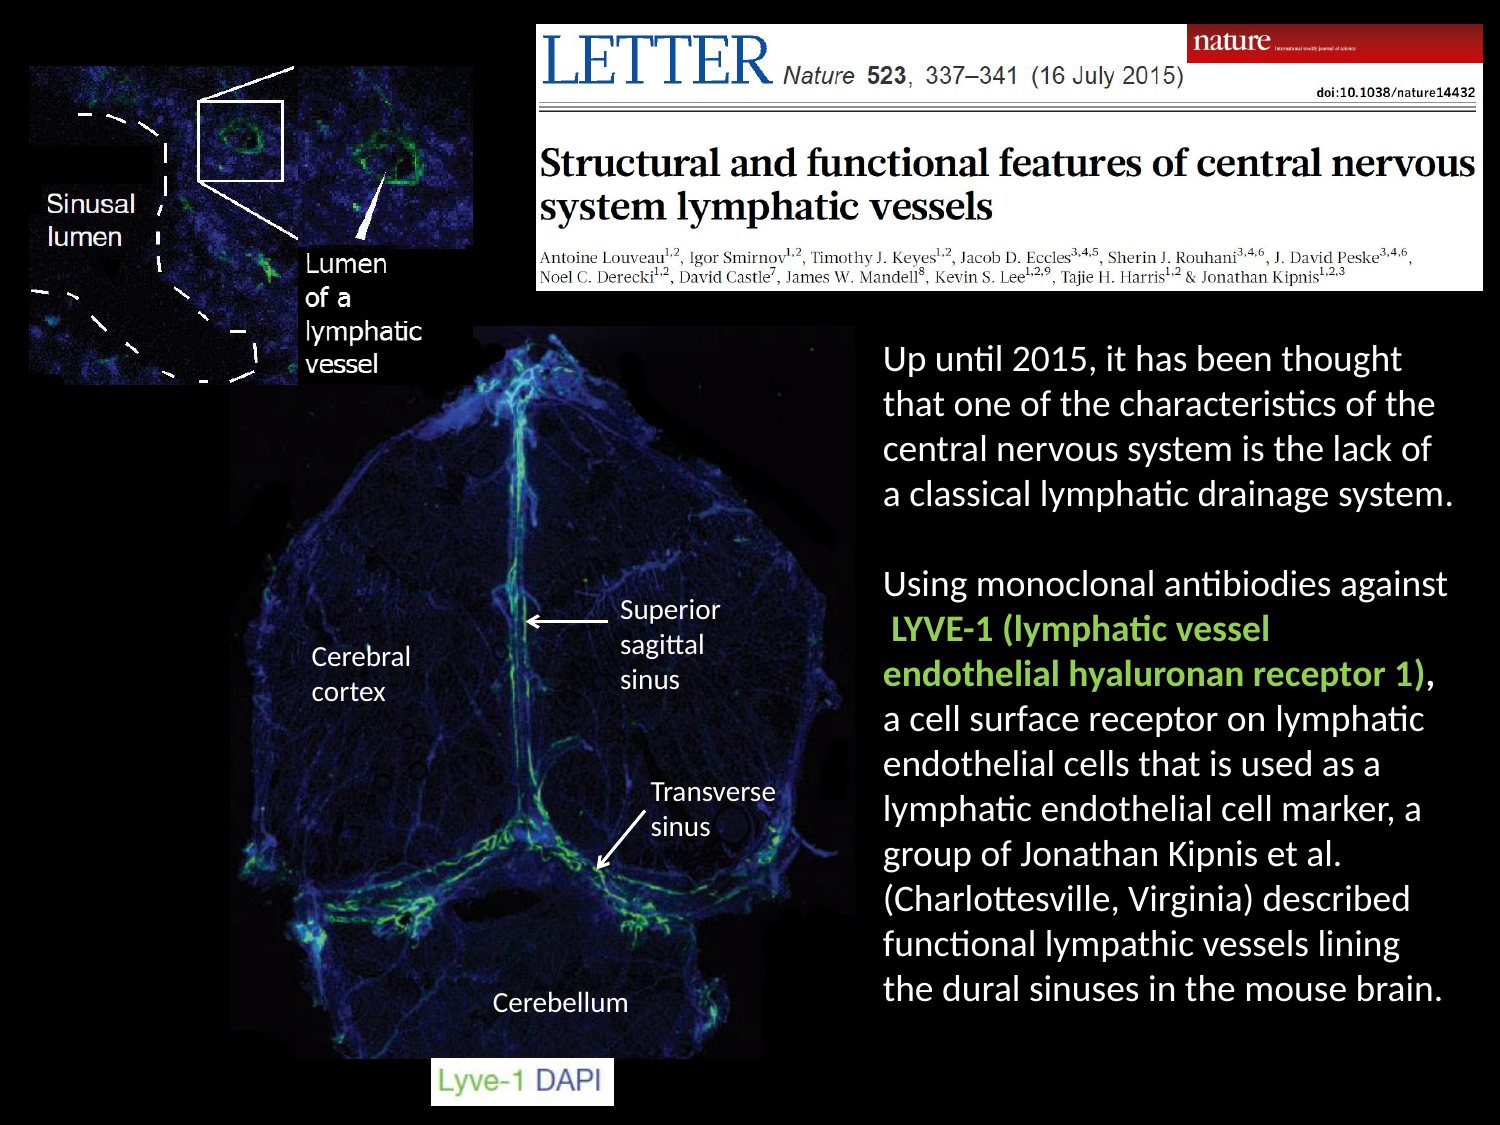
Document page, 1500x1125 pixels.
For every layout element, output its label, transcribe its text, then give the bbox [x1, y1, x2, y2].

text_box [596, 810, 646, 870]
text_box Up until 2015, it has been thought that one of the characteristics of the central nervous system is the lack of a classical lymphatic drainage system. Using monoclonal antibiodies against LYVE-1 (lymphatic vessel endothelial hyaluronan receptor 1), a cell surface receptor on lymphatic endothelial cells that is used as a lymphatic endothelial cell marker, a group of Jonathan Kipnis et al. (Charlottesville, Virginia) described functional lympathic vessels lining the dural sinuses in the mouse brain. [868, 326, 1471, 1016]
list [536, 24, 1483, 292]
picture [29, 66, 855, 1107]
picture [773, 24, 1483, 102]
